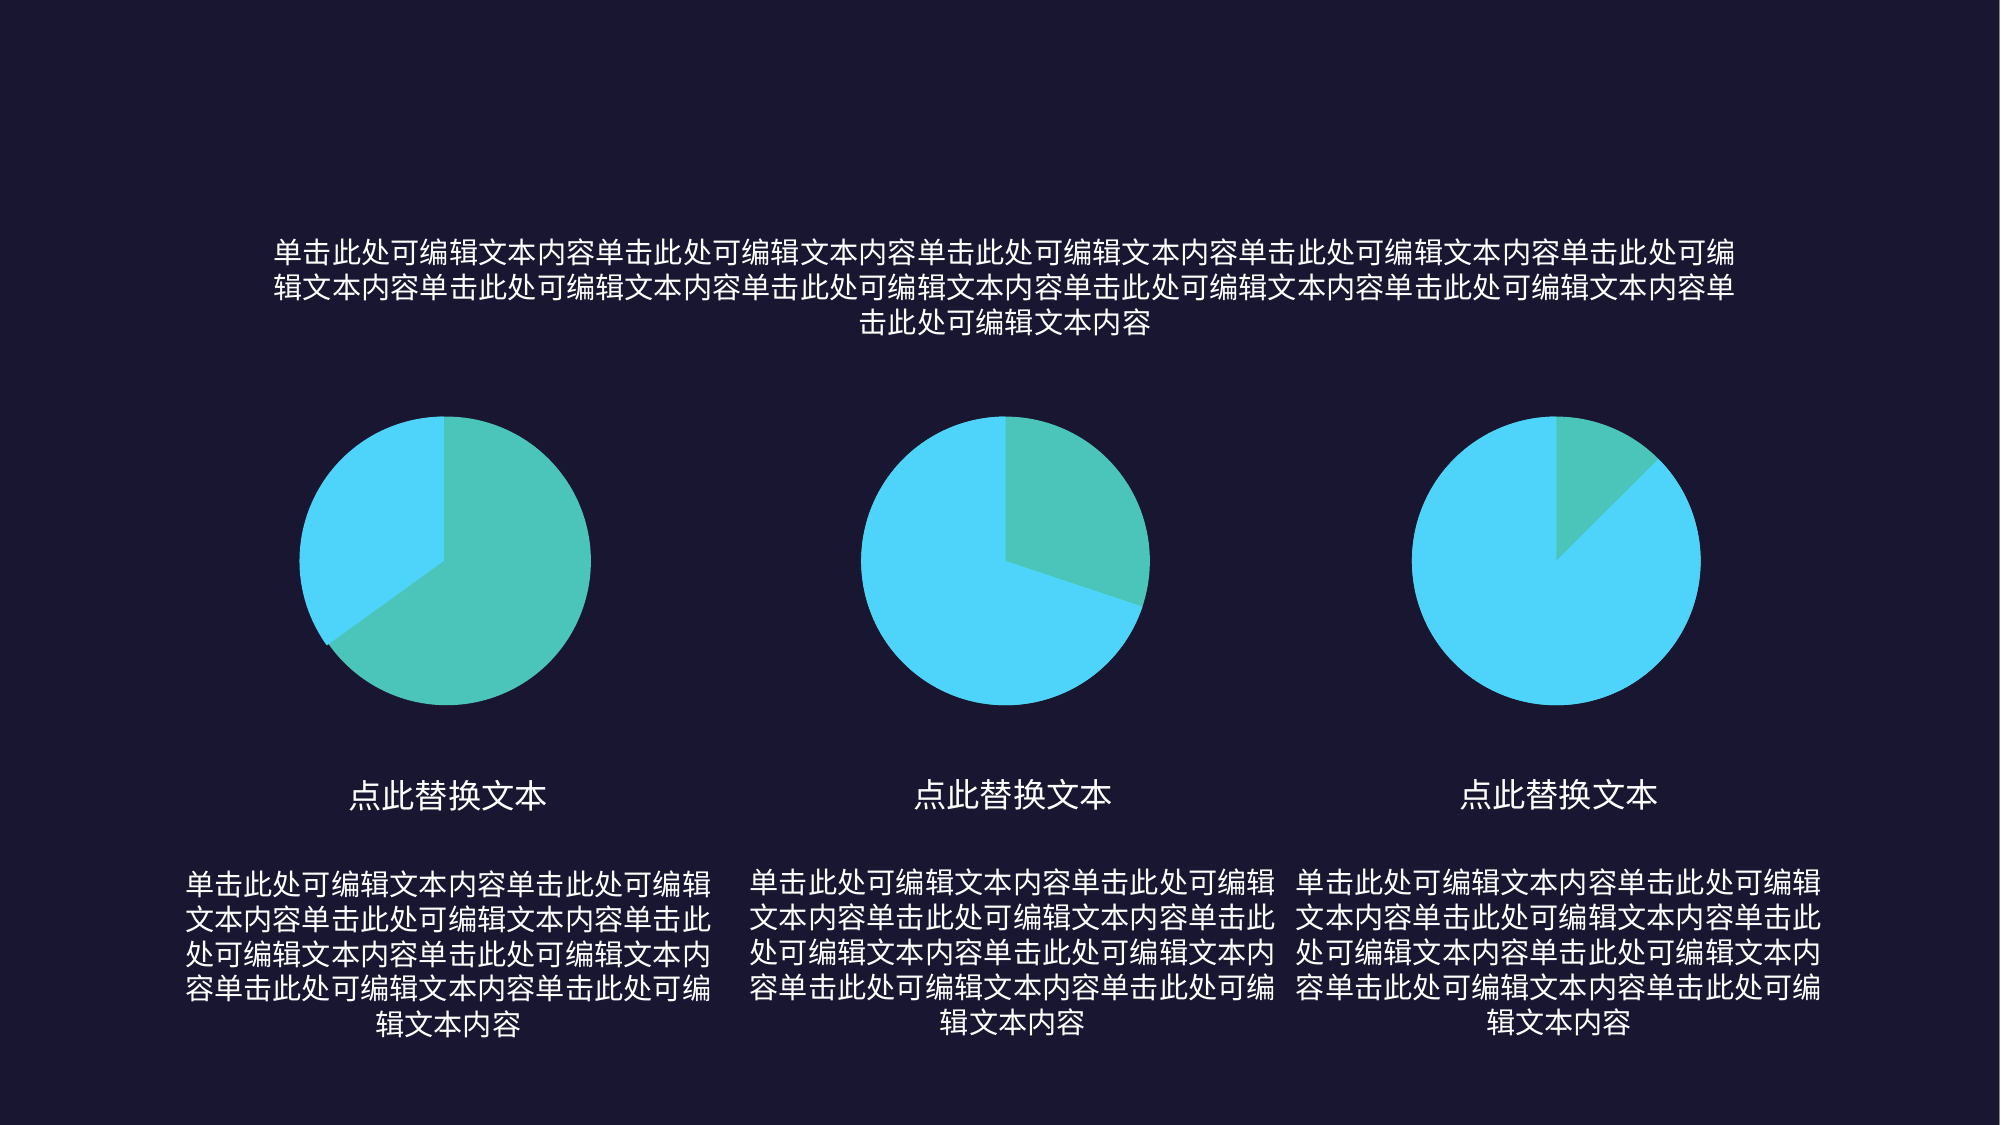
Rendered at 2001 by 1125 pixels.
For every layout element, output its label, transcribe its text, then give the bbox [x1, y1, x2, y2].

text_box 点此替换文本 单击此处可编辑文本内容单击此处可编辑文本内容单击此处可编辑文本内容单击此处可编辑文本内容单击此处可编辑文本内容单击此处可编辑文本内容单击此处可编辑文本内容 [745, 765, 1281, 1040]
picture [0, 0, 2001, 1125]
text_box [860, 416, 1144, 706]
text_box [1411, 416, 1702, 706]
text_box [1007, 416, 1151, 606]
text_box [1557, 416, 1659, 558]
text_box 单击此处可编辑文本内容单击此处可编辑文本内容单击此处可编辑文本内容单击此处可编辑文本内容单击此处可编辑文本内容单击此处可编辑文本内容单击此处可编辑文本内容单击此处可编辑文本内容单击此处可编辑文本内容单击此处可编辑文本内容 [268, 234, 1741, 340]
text_box 点此替换文本 单击此处可编辑文本内容单击此处可编辑文本内容单击此处可编辑文本内容单击此处可编辑文本内容单击此处可编辑文本内容单击此处可编辑文本内容单击此处可编辑文本内容 [180, 767, 716, 1041]
text_box [298, 416, 445, 647]
text_box 点此替换文本 单击此处可编辑文本内容单击此处可编辑文本内容单击此处可编辑文本内容单击此处可编辑文本内容单击此处可编辑文本内容单击此处可编辑文本内容单击此处可编辑文本内容 [1291, 765, 1827, 1040]
text_box [329, 416, 592, 706]
